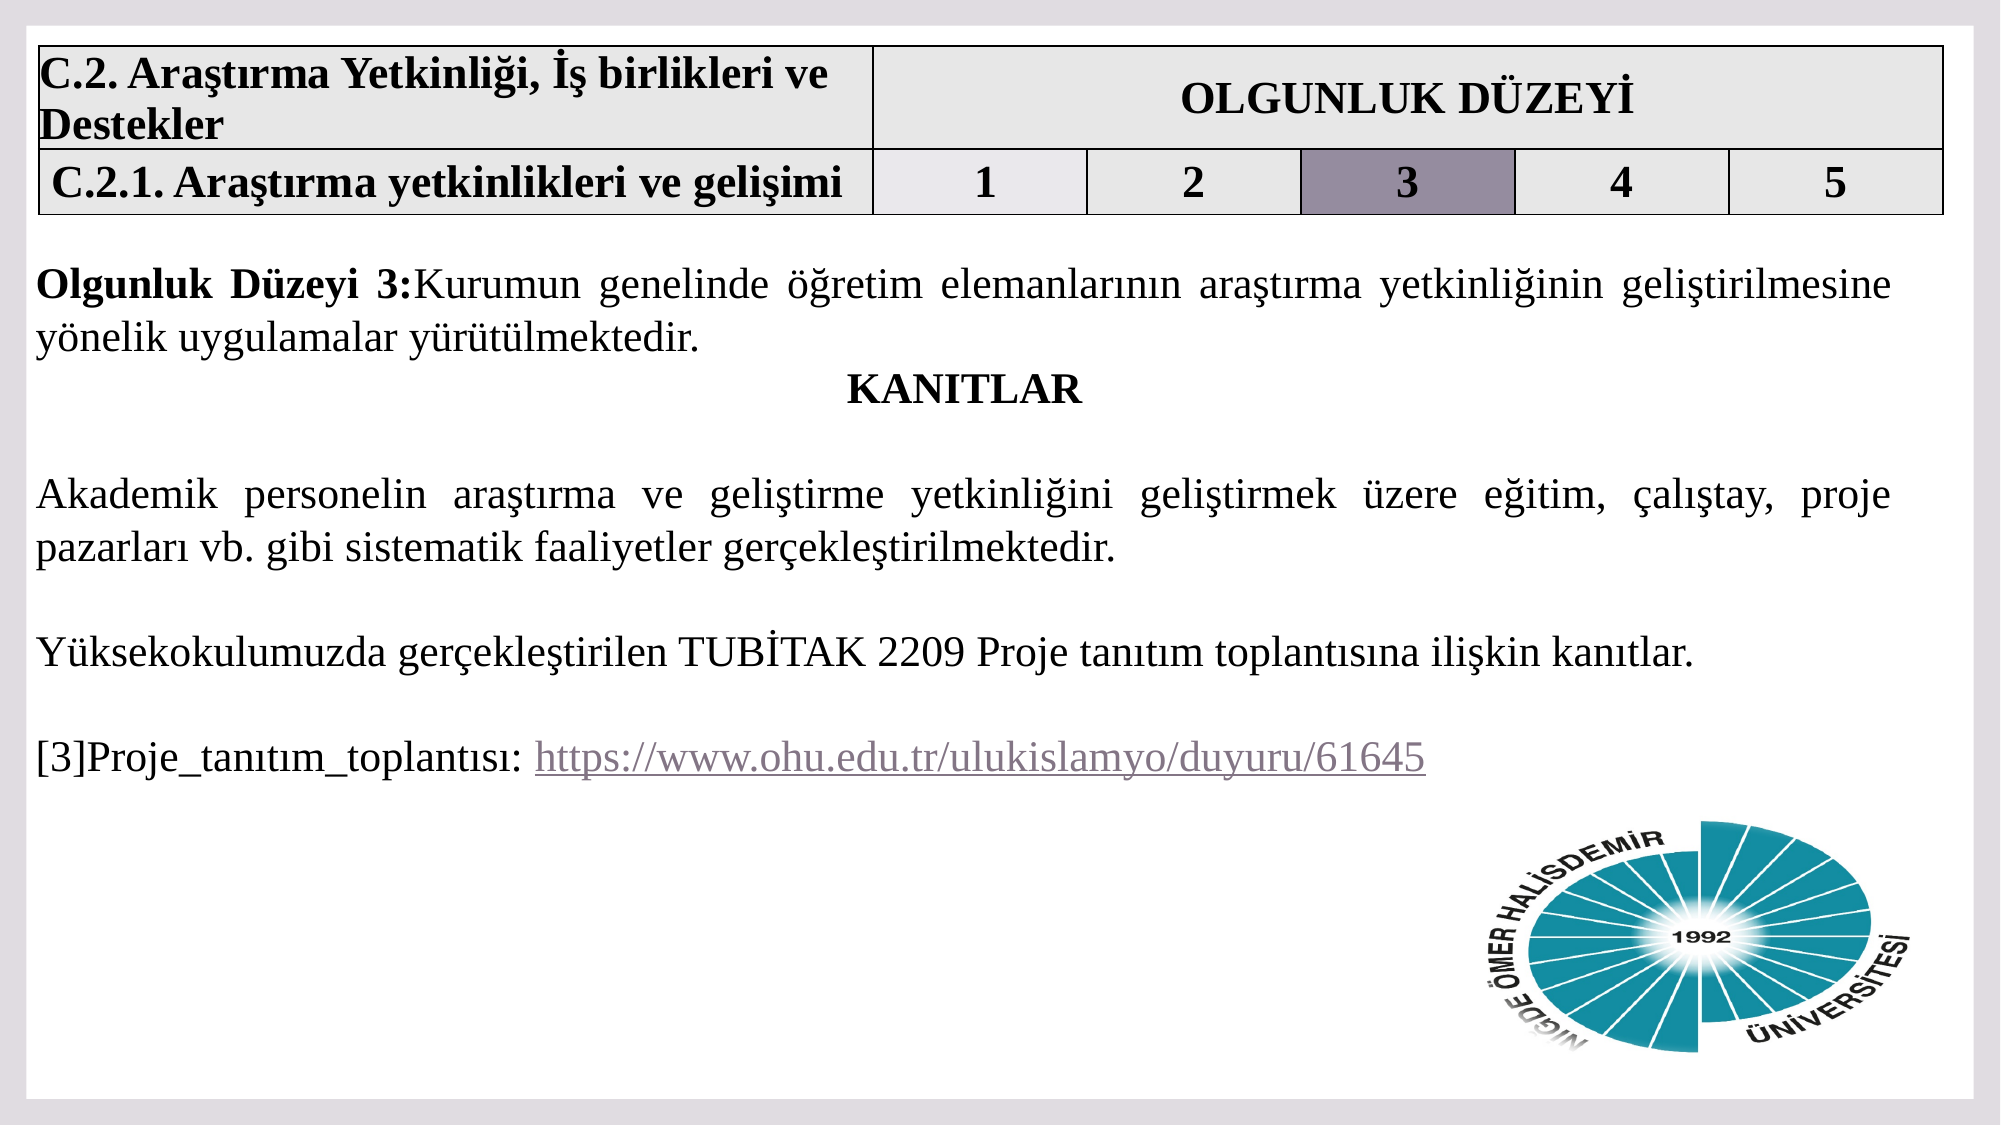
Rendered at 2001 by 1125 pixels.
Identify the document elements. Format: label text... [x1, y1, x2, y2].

text_box Olgunluk Düzeyi 3:Kurumun genelinde öğretim elemanlarının araştırma yetkinliğinin geliştirilmesine yönelik uygulamalar yürütülmektedir. KANITLAR Akademik personelin araştırma ve geliştirme yetkinliğini geliştirmek üzere eğitim, çalıştay, proje pazarları vb. gibi sistematik faaliyetler gerçekleştirilmektedir. Yüksekokulumuzda gerçekleştirilen TUBİTAK 2209 Proje tanıtım toplantısına ilişkin kanıtlar. [3]Proje_tanıtım_toplantısı: https://www.ohu.edu.tr/ulukislamyo/duyuru/61645 [20, 247, 1909, 893]
table_cell 1 [874, 150, 1086, 214]
table_cell 5 [1730, 150, 1942, 214]
table_cell 4 [1516, 150, 1728, 214]
picture [1437, 794, 1960, 1079]
table_cell 3 [1302, 150, 1514, 214]
table_header C.2. Araştırma Yetkinliği, İş birlikleri ve Destekler [40, 47, 872, 148]
table_cell 2 [1088, 150, 1300, 214]
table_header OLGUNLUK DÜZEYİ [874, 47, 1942, 148]
table_cell C.2.1. Araştırma yetkinlikleri ve gelişimi [40, 150, 872, 214]
